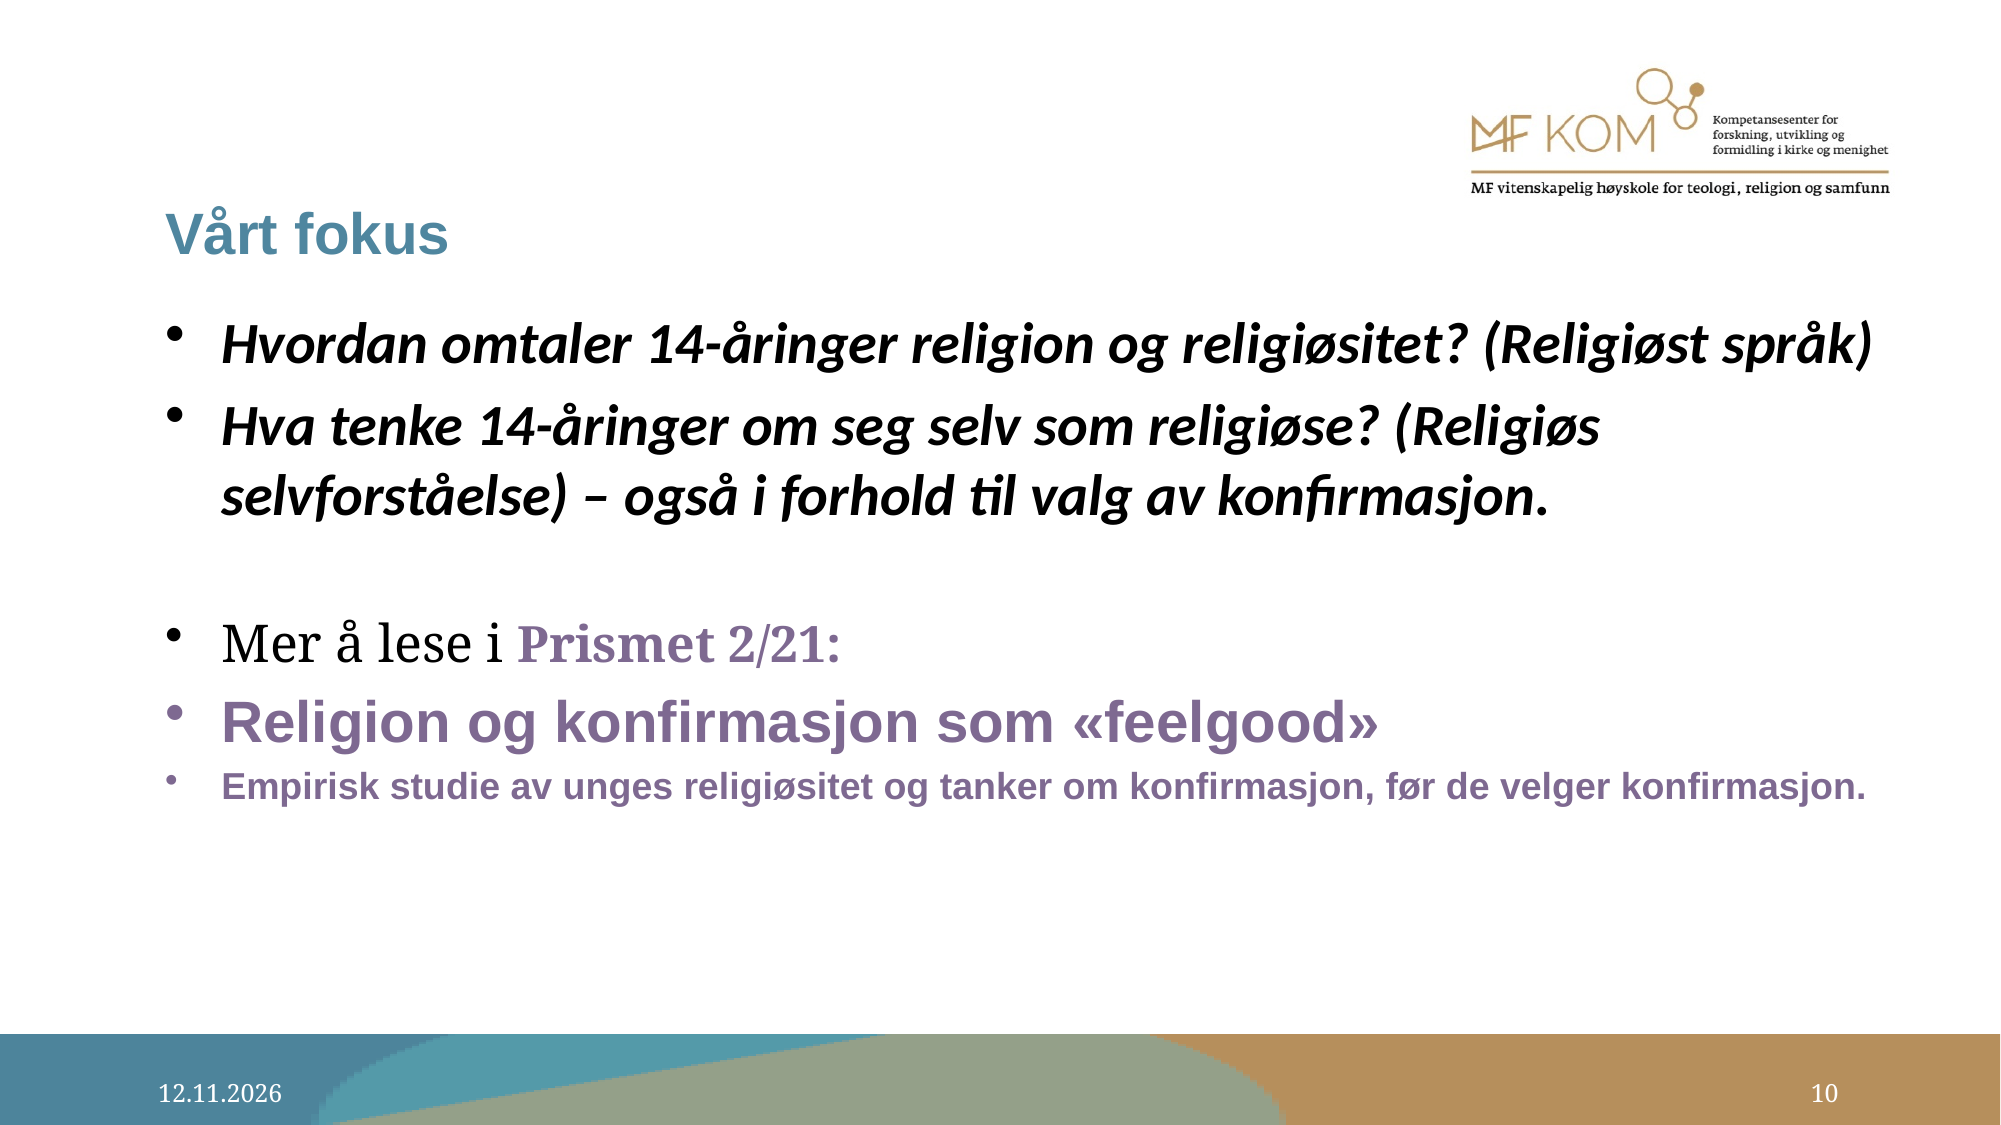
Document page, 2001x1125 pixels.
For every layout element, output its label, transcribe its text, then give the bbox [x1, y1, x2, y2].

picture [1420, 39, 1957, 243]
picture [0, 1034, 2001, 1125]
slide_number 10 [1437, 1070, 1854, 1125]
title Vårt fokus [150, 137, 1900, 297]
list Hvordan omtaler 14-åringer religion og religiøsitet? (Religiøst språk) Hva tenke 14-åringer om seg selv som religiøse? (Religiøs selvforståelse) – også i forhold til valg av konfirmasjon. Mer å lese i Prismet 2/21: Religion og konfirmasjon som «feelgood» Empirisk studie av unges religiøsitet og tanker om konfirmasjon, før de velger konfirmasjon. [150, 297, 1900, 973]
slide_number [125, 1070, 315, 1125]
